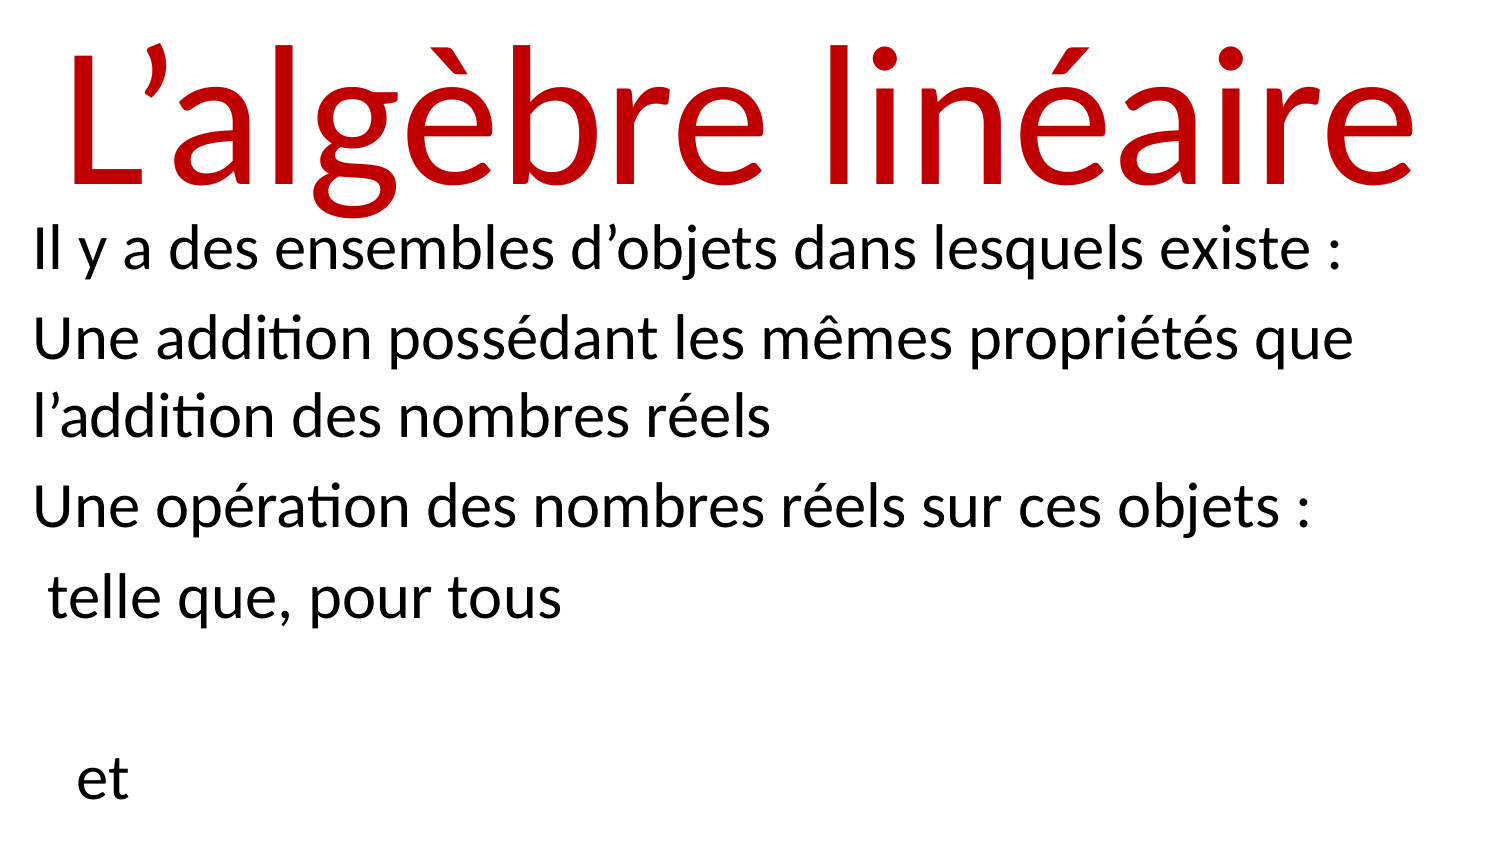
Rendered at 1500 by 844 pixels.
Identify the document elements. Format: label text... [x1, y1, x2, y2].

title L’algèbre linéaire [0, 33, 1483, 175]
